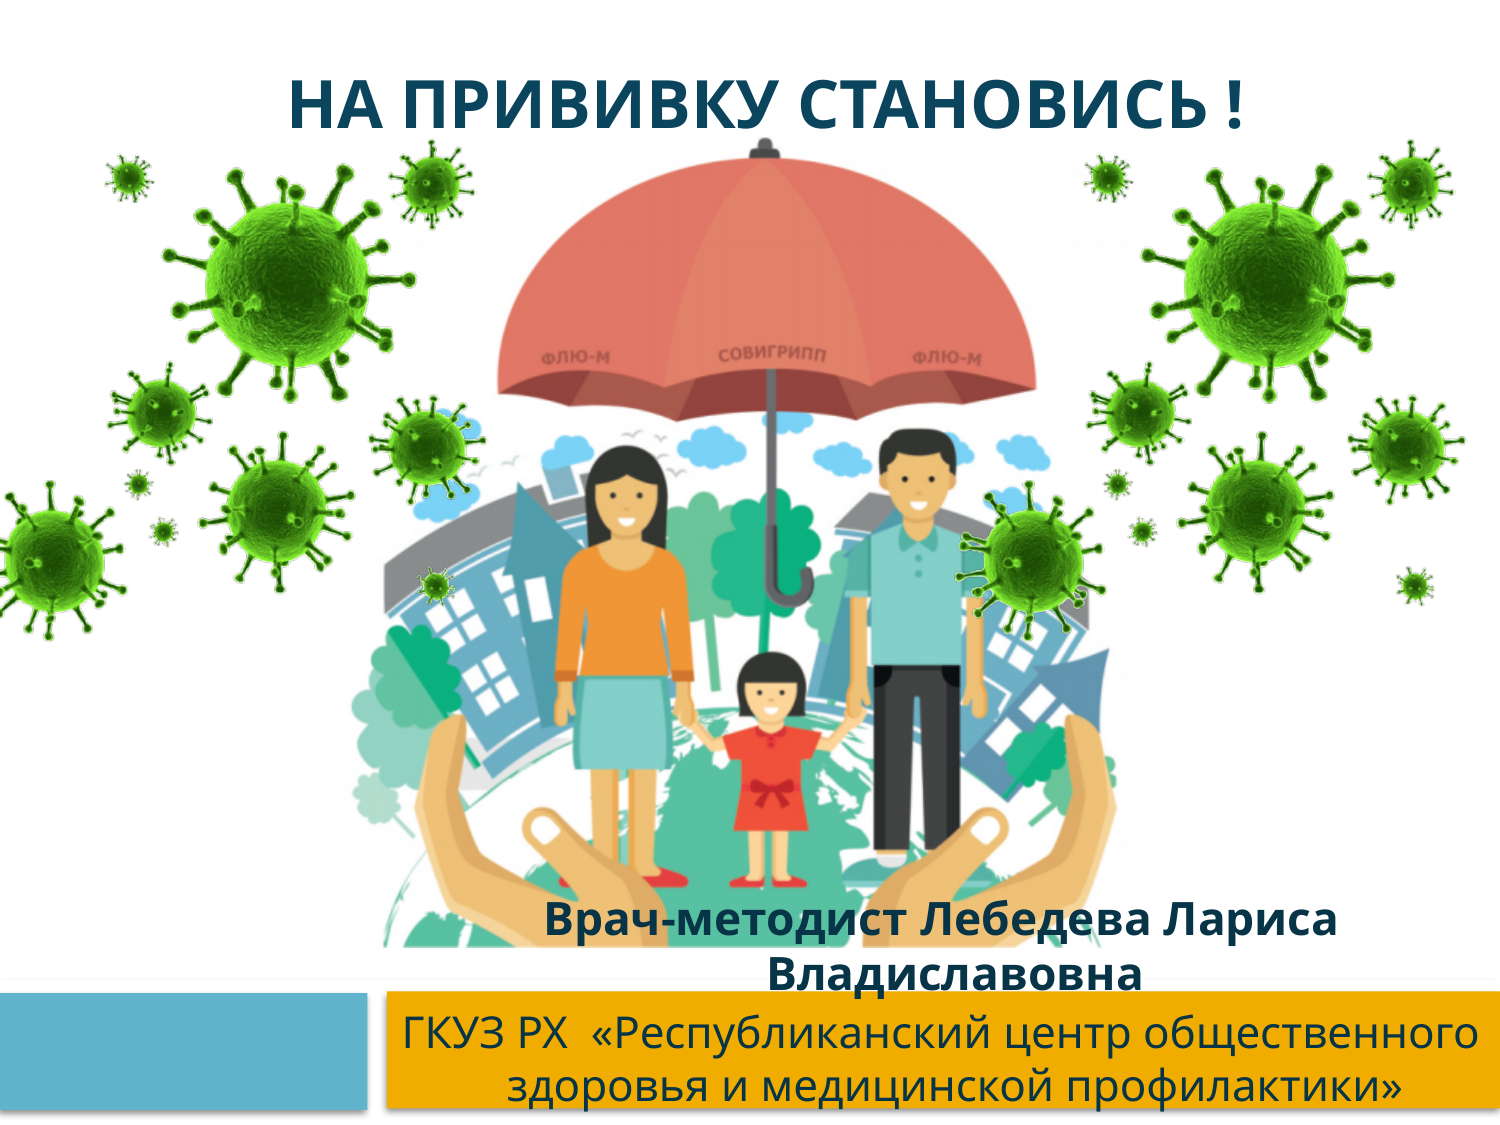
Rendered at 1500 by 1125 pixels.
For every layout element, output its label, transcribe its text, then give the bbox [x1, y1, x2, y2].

subtitle Врач-методист Лебедева Лариса Владиславовна ГКУЗ РХ «Республиканский центр общественного здоровья и медицинской профилактики» [382, 874, 1500, 1125]
title На прививку становись ! [175, 26, 1357, 99]
picture [0, 91, 1481, 949]
